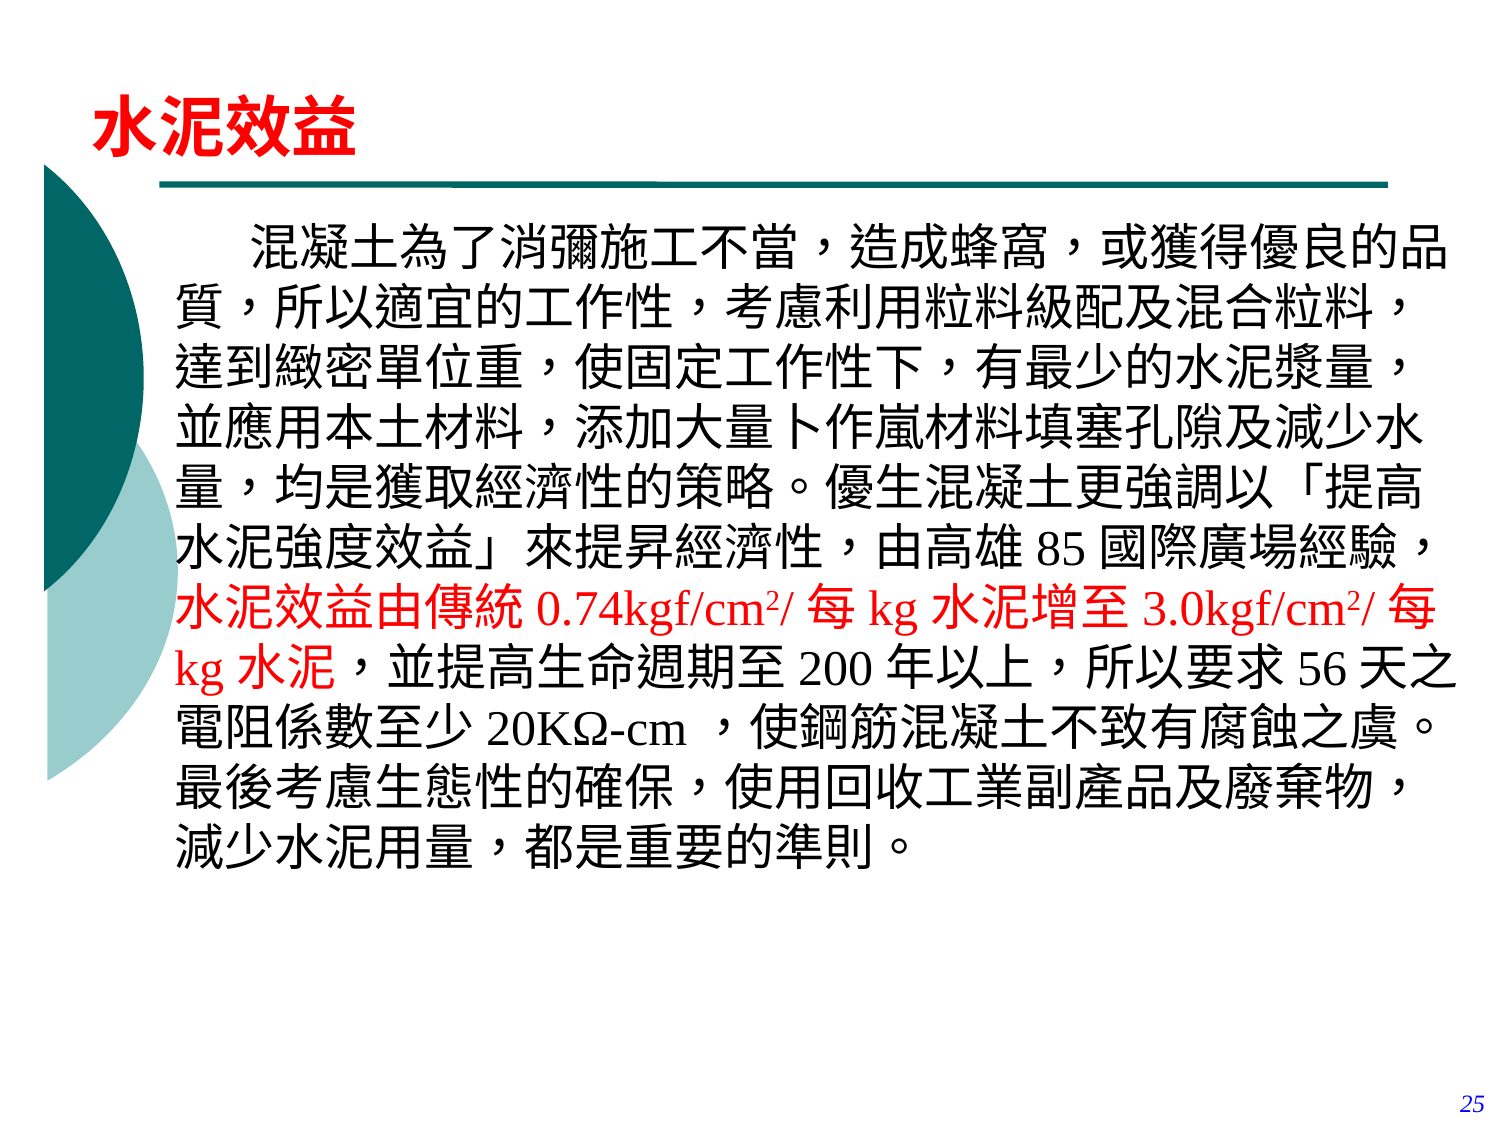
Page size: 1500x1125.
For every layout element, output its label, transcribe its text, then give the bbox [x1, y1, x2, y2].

text_box 混凝土為了消彌施工不當，造成蜂窩，或獲得優良的品質，所以適宜的工作性，考慮利用粒料級配及混合粒料，達到緻密單位重，使固定工作性下，有最少的水泥漿量，並應用本土材料，添加大量卜作嵐材料填塞孔隙及減少水量，均是獲取經濟性的策略。優生混凝土更強調以「提高水泥強度效益」來提昇經濟性，由高雄85國際廣場經驗，水泥效益由傳統0.74kgf/cm2/每kg水泥增至3.0kgf/cm2/每kg水泥，並提高生命週期至200年以上，所以要求56天之電阻係數至少20KΩ-cm，使鋼筋混凝土不致有腐蝕之虞。最後考慮生態性的確保，使用回收工業副產品及廢棄物，減少水泥用量，都是重要的準則。 [159, 208, 1483, 883]
slide_number 25 [1328, 1070, 1500, 1125]
title 水泥效益 [76, 54, 1459, 173]
